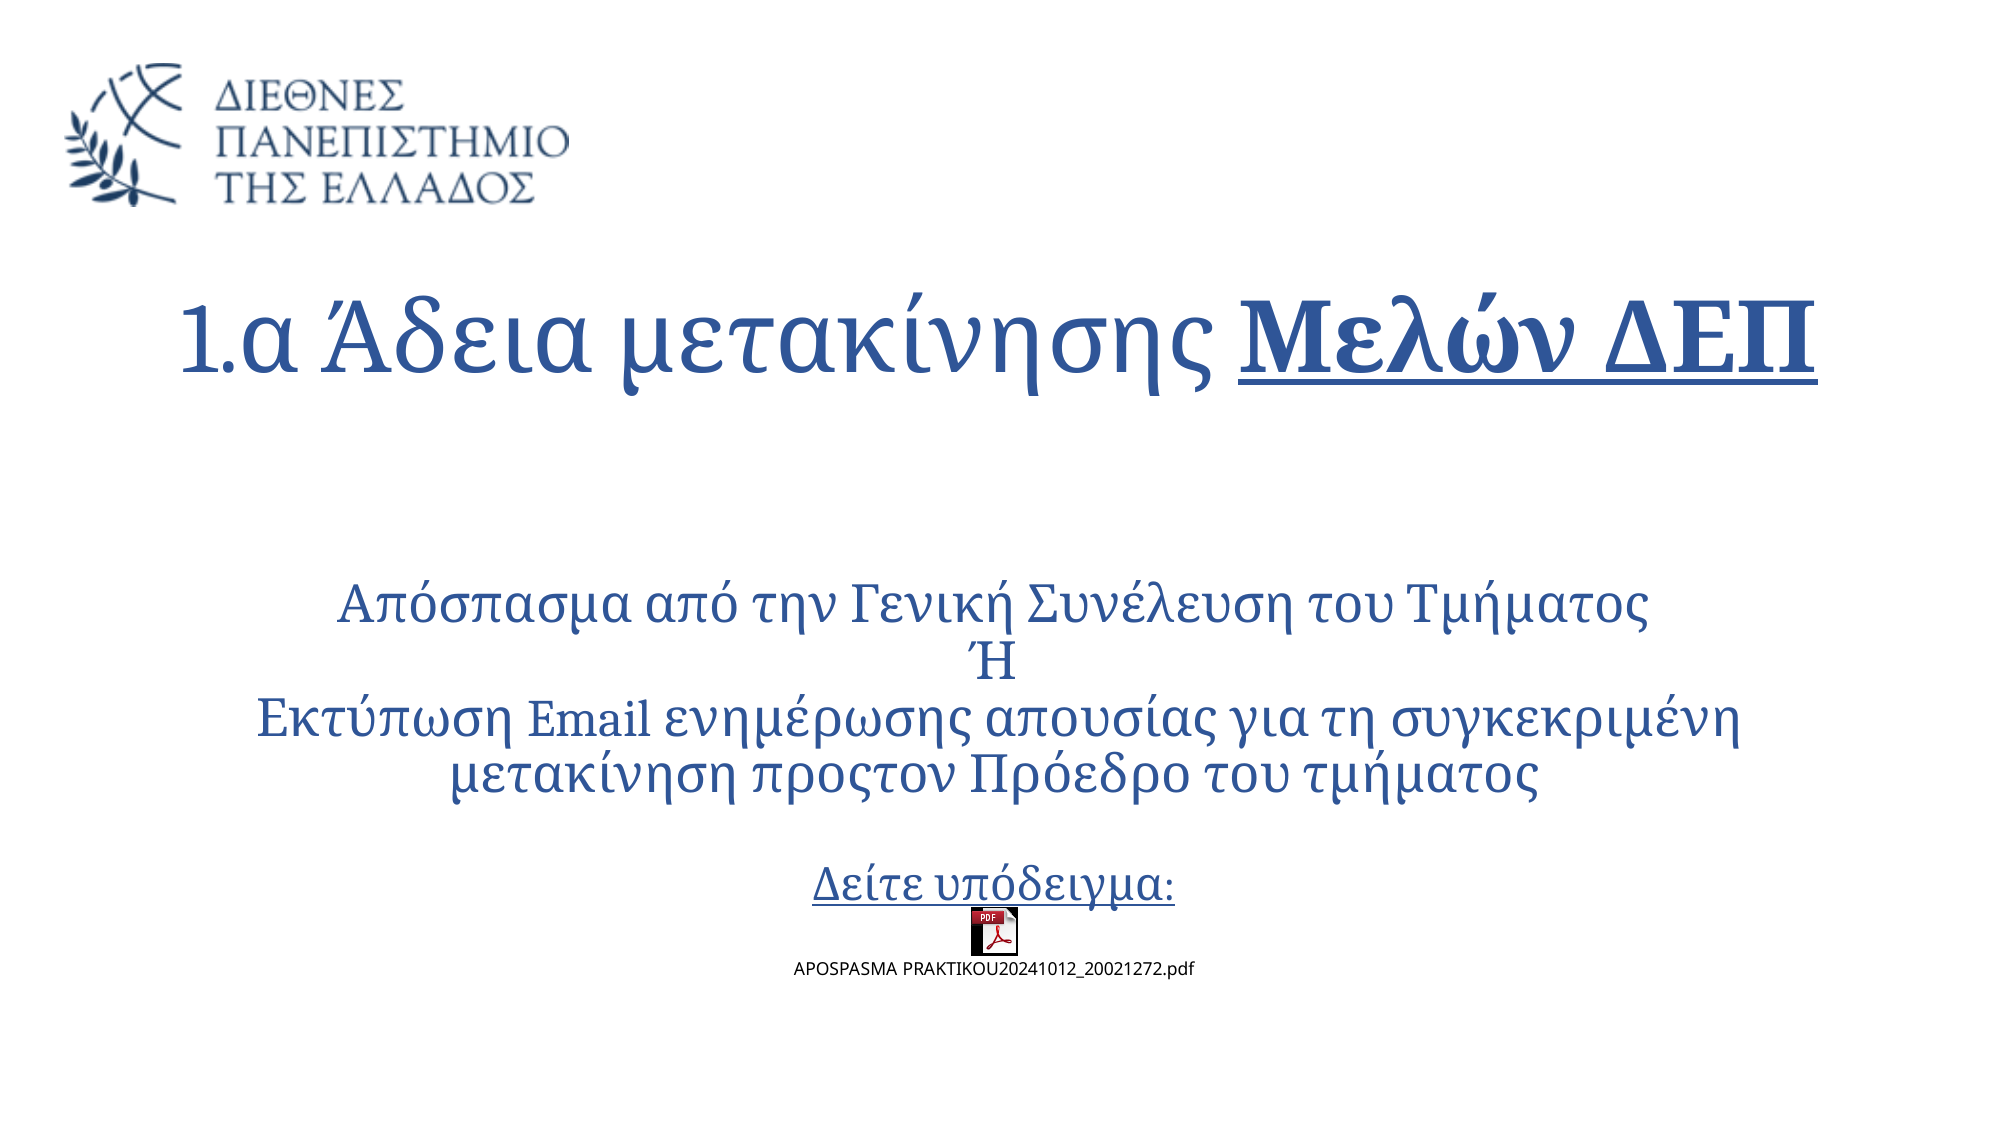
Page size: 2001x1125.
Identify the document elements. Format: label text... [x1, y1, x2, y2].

title 1.α Άδεια μετακίνησης Μελών ΔΕΠ [142, 258, 1858, 402]
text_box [749, 907, 1238, 990]
text_box Απόσπασμα από την Γενική Συνέλευση του Τμήματος Ή Εκτύπωση Email ενημέρωσης απουσίας για τη συγκεκριμένη μετακίνηση προςτον Πρόεδρο του τμήματος Δείτε υπόδειγμα: [130, 569, 1858, 920]
picture [63, 63, 569, 207]
